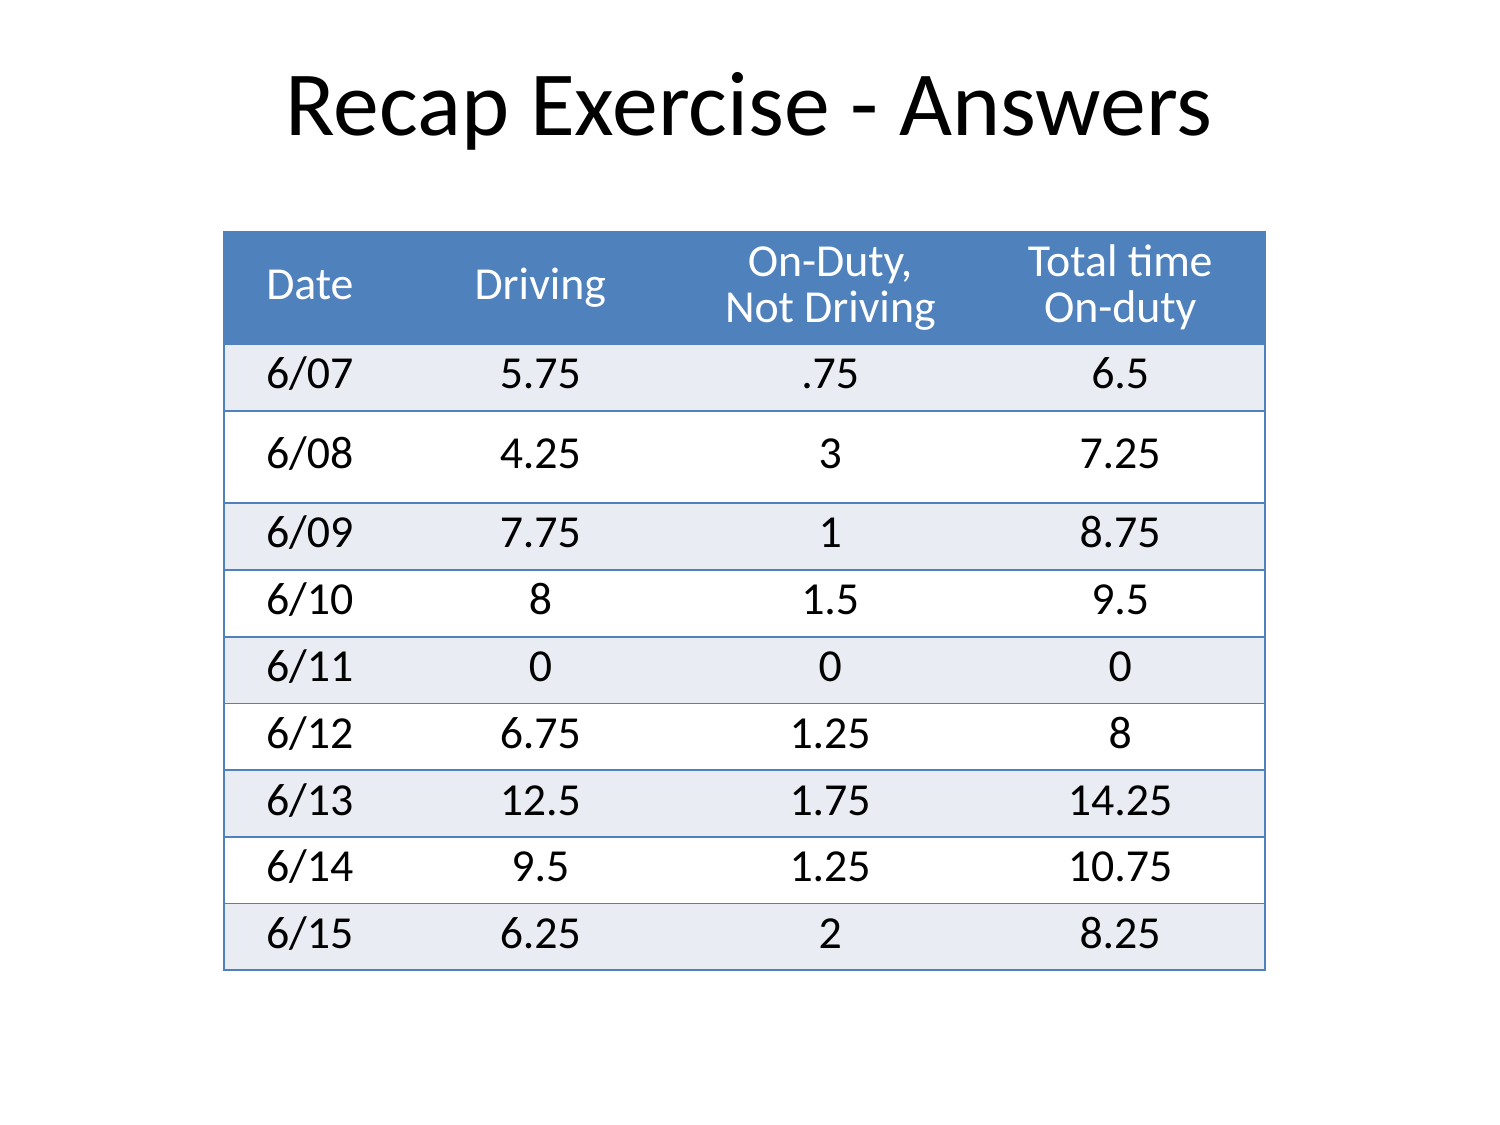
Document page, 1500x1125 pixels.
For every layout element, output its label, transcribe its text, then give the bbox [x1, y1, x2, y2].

table_cell 0 [685, 638, 975, 703]
table_cell 6/15 [225, 904, 395, 969]
table_cell 8 [975, 704, 1264, 769]
table_cell 0 [395, 638, 685, 703]
table_cell 9.5 [395, 838, 685, 903]
table_header Total time On-duty [975, 233, 1264, 343]
table_cell 2 [685, 904, 975, 969]
table_cell 6/07 [225, 345, 395, 410]
table_cell 3 [685, 412, 975, 502]
table_cell 6.5 [975, 345, 1264, 410]
table_cell 6/12 [225, 704, 395, 769]
table_cell 1.75 [685, 771, 975, 836]
table_header Date [225, 233, 395, 343]
table_header On-Duty, Not Driving [685, 233, 975, 343]
table_cell 14.25 [975, 771, 1264, 836]
table_cell 6/09 [225, 504, 395, 569]
table_cell 1.25 [685, 838, 975, 903]
table_cell 0 [975, 638, 1264, 703]
table_cell 6/13 [225, 771, 395, 836]
table_cell 4.25 [395, 412, 685, 502]
table_cell 8.25 [975, 904, 1264, 969]
table_cell 6/10 [225, 571, 395, 636]
table_cell 7.25 [975, 412, 1264, 502]
title Recap Exercise - Answers [75, 21, 1425, 175]
table_cell .75 [685, 345, 975, 410]
table_cell 6.25 [395, 904, 685, 969]
table_header Driving [395, 233, 685, 343]
table_cell 12.5 [395, 771, 685, 836]
table_cell 6/14 [225, 838, 395, 903]
table_cell 8 [395, 571, 685, 636]
table_cell 1.25 [685, 704, 975, 769]
table_cell 7.75 [395, 504, 685, 569]
table_cell 6/11 [225, 638, 395, 703]
table_cell 10.75 [975, 838, 1264, 903]
table_cell 1 [685, 504, 975, 569]
table_cell 9.5 [975, 571, 1264, 636]
table_cell 6.75 [395, 704, 685, 769]
table_cell 5.75 [395, 345, 685, 410]
table_cell 8.75 [975, 504, 1264, 569]
table_cell 1.5 [685, 571, 975, 636]
table_cell 6/08 [225, 412, 395, 502]
